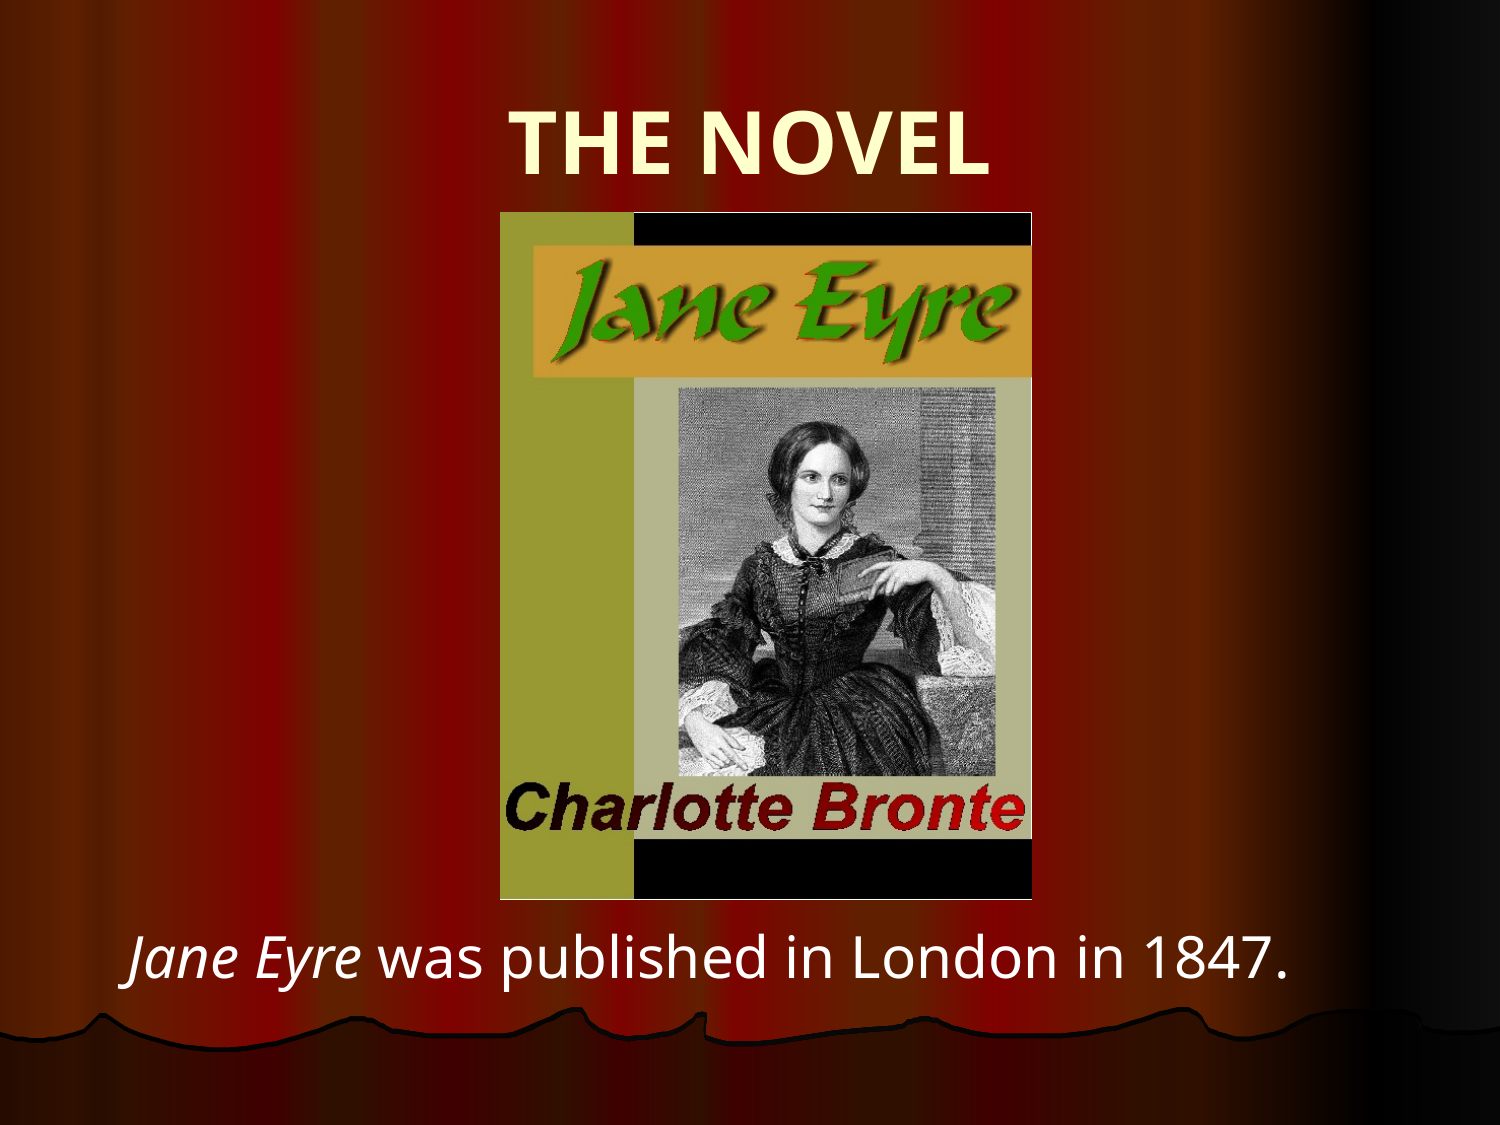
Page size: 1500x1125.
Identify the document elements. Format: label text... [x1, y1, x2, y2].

title THE NOVEL [75, 45, 1425, 233]
list Jane Eyre was published in London in 1847. [112, 912, 1450, 1006]
picture [499, 212, 1033, 900]
